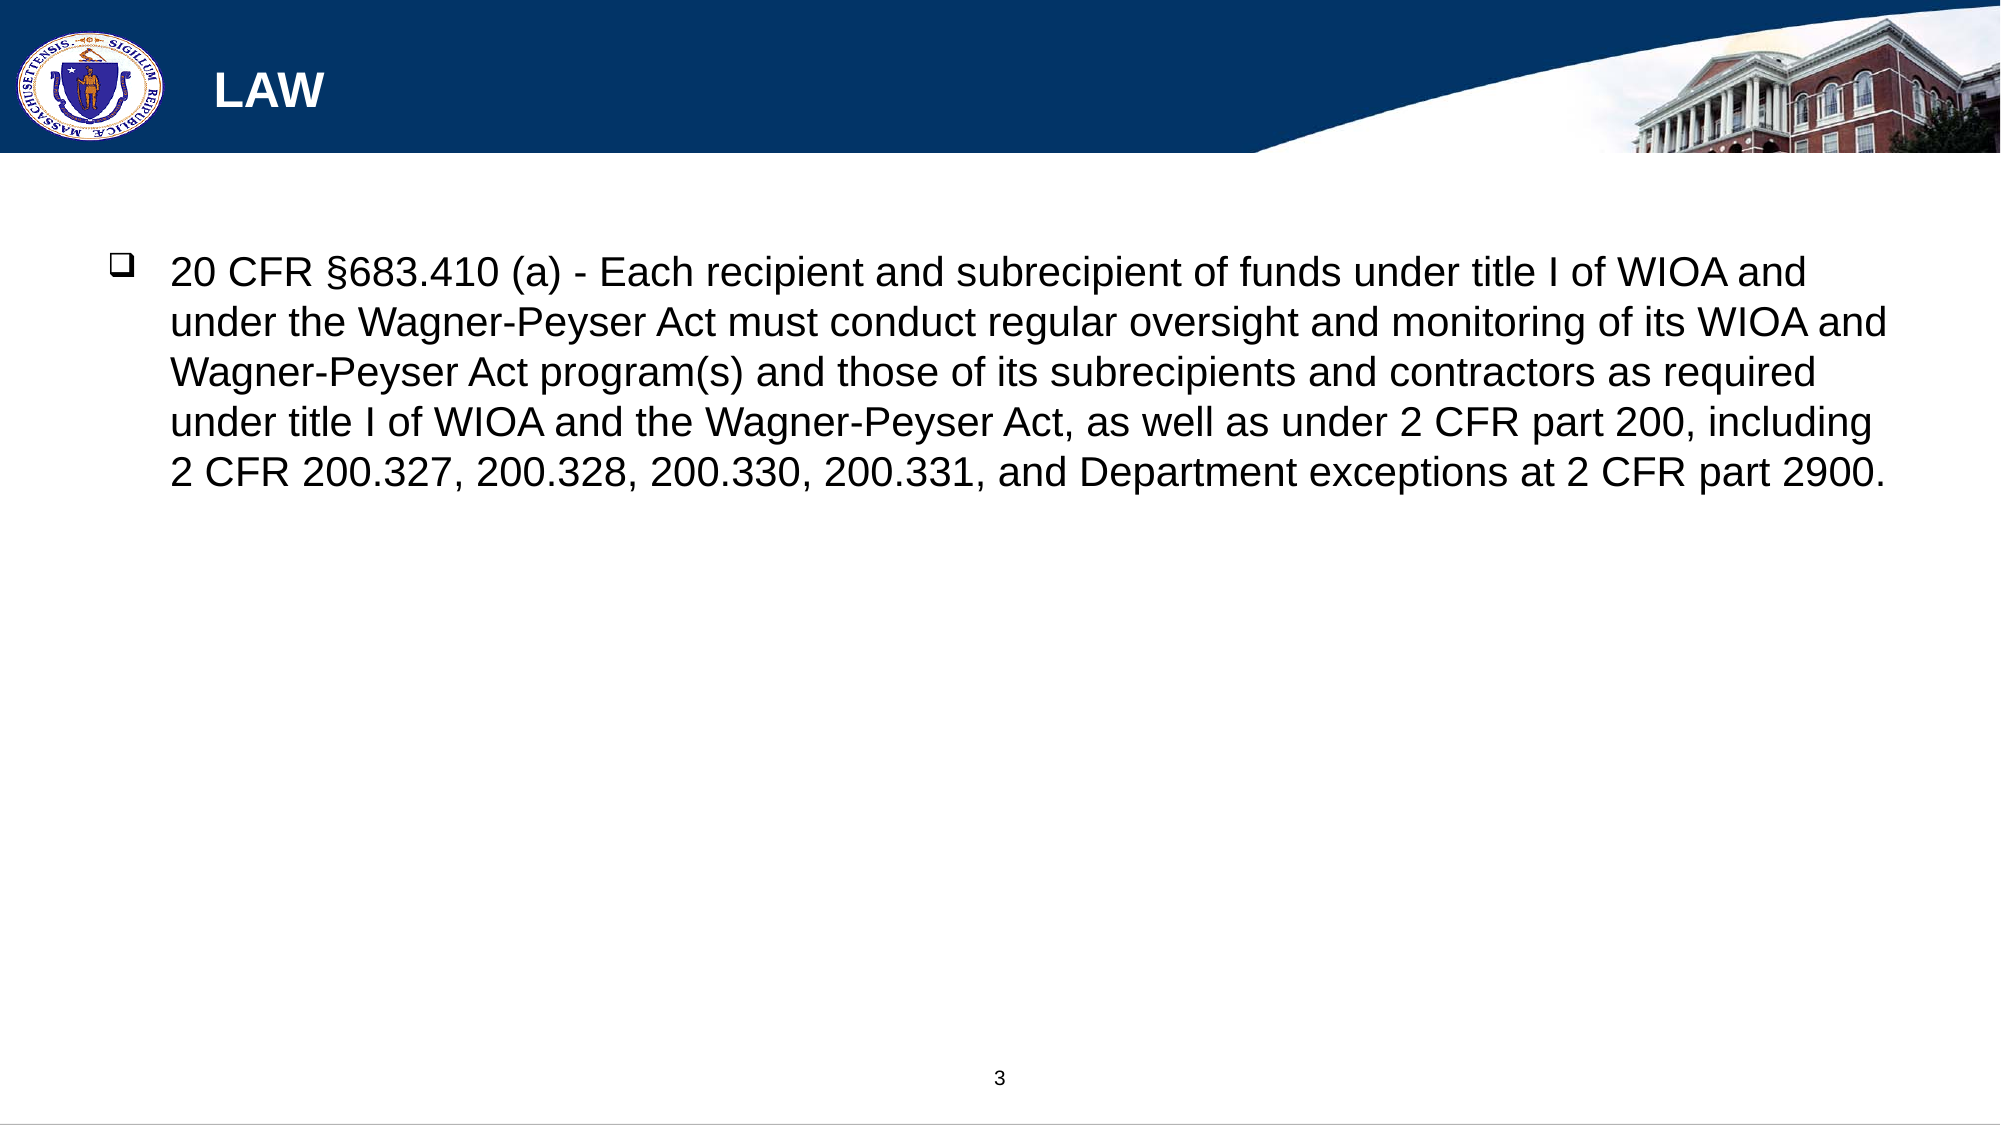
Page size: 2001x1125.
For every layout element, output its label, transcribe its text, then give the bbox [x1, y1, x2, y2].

list 20 CFR §683.410 (a) - Each recipient and subrecipient of funds under title I of WIOA and under the Wagner-Peyser Act must conduct regular oversight and monitoring of its WIOA and Wagner-Peyser Act program(s) and those of its subrecipients and contractors as required under title I of WIOA and the Wagner-Peyser Act, as well as under 2 CFR part 200, including 2 CFR 200.327, 200.328, 200.330, 200.331, and Department exceptions at 2 CFR part 2900. [99, 237, 1901, 1125]
picture [0, 0, 2001, 153]
title Law [198, 0, 1438, 126]
